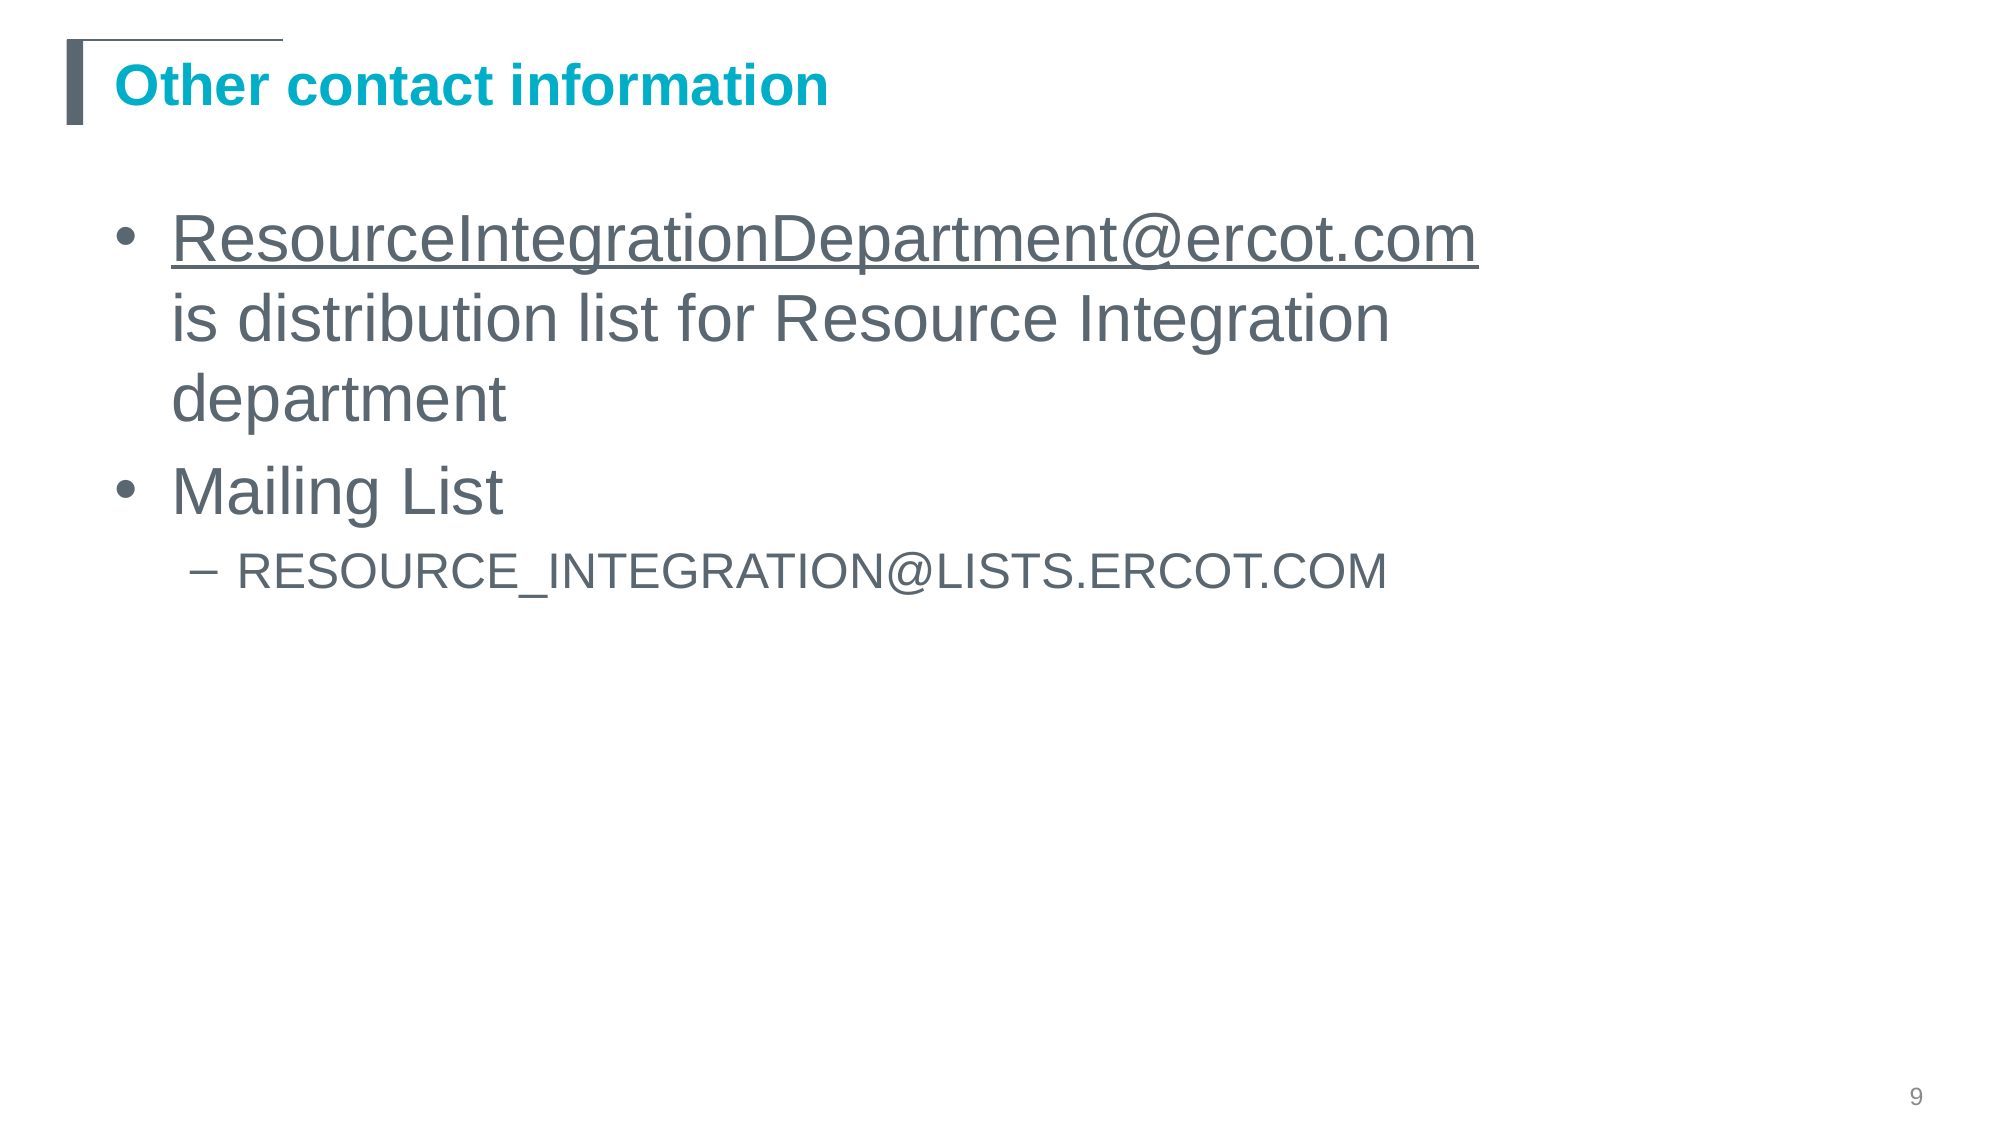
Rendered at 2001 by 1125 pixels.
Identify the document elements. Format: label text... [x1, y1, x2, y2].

list ResourceIntegrationDepartment@ercot.com is distribution list for Resource Integration department Mailing List RESOURCE_INTEGRATION@LISTS.ERCOT.COM [99, 187, 1500, 928]
slide_number 9 [1850, 1070, 1984, 1120]
title Other contact information [99, 39, 1700, 150]
